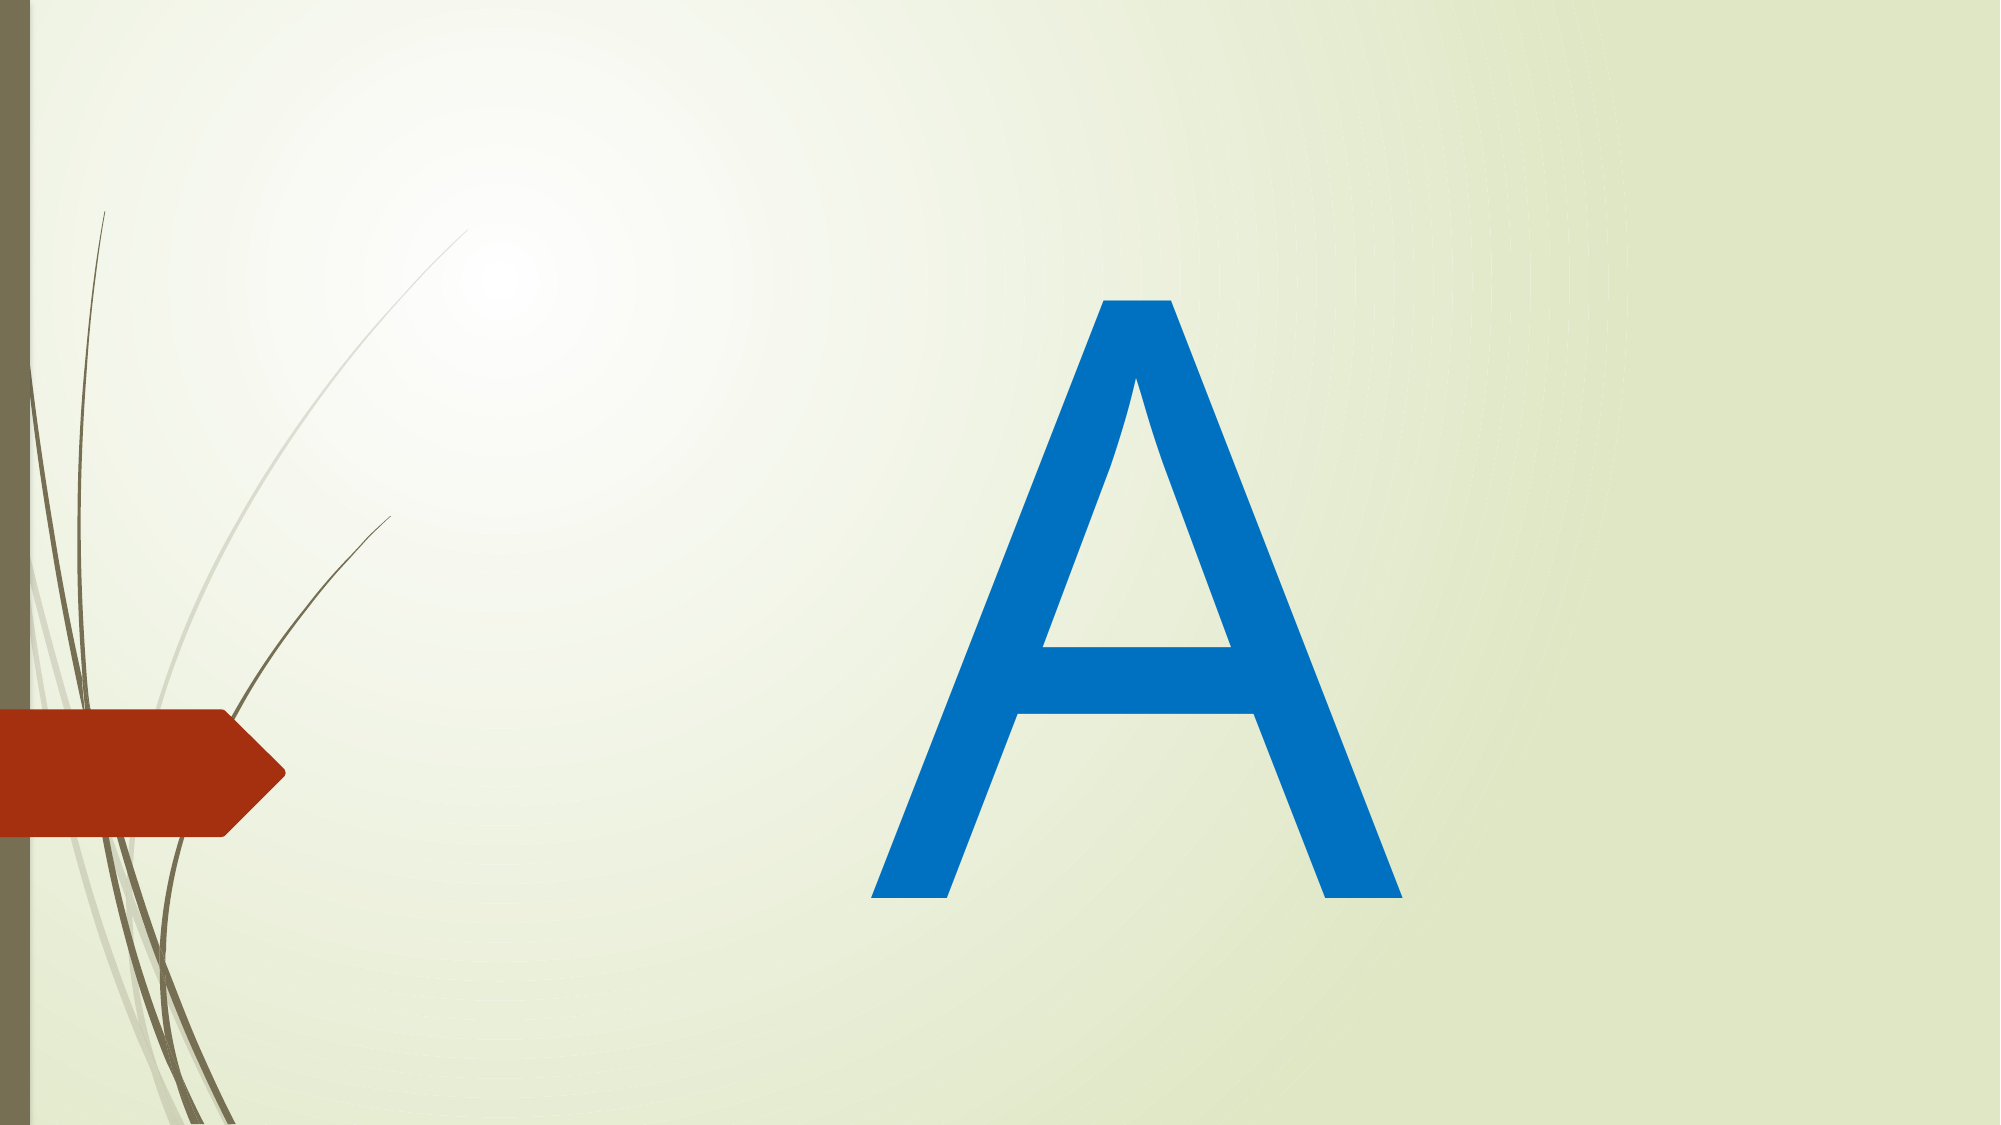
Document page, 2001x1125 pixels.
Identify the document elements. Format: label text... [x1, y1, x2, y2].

text_box A [856, 58, 1394, 1074]
